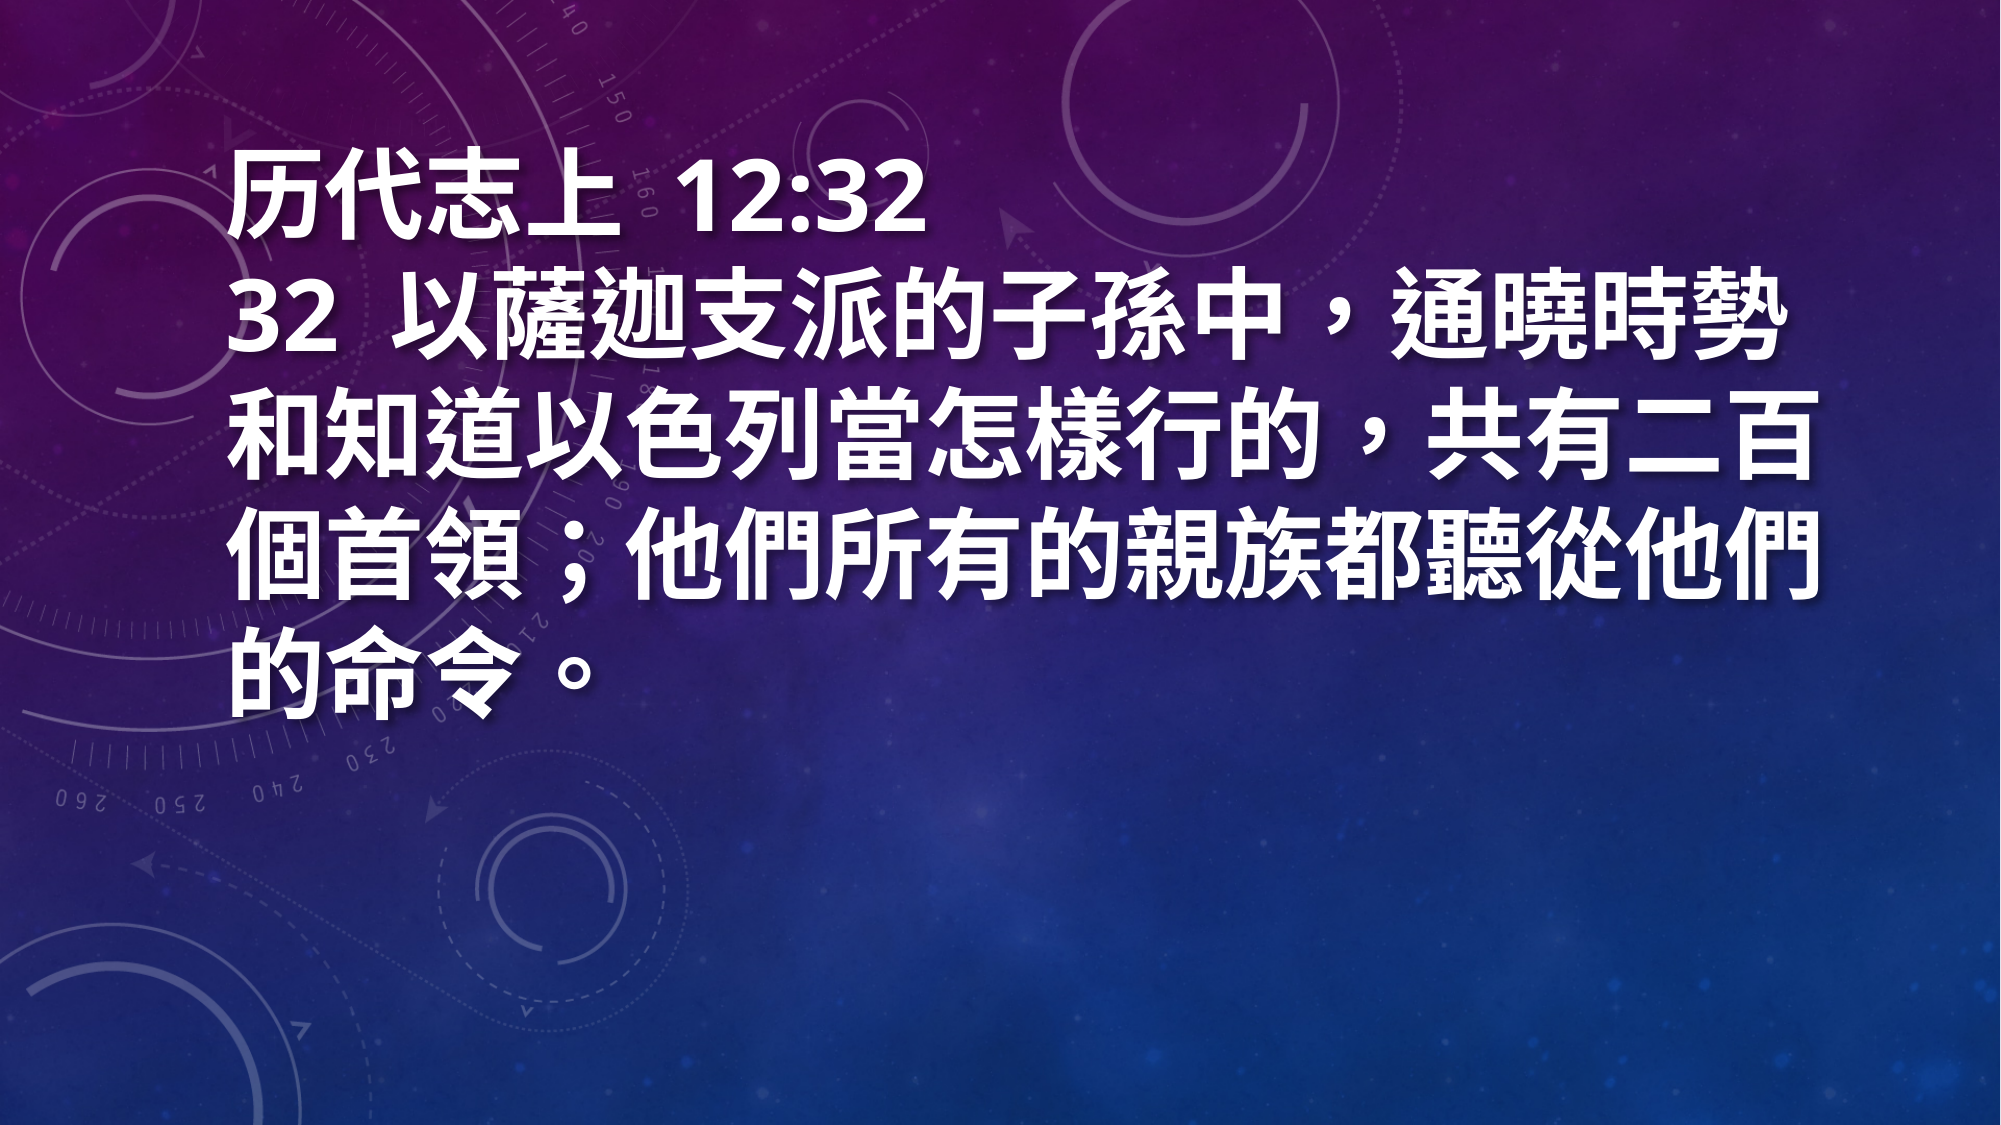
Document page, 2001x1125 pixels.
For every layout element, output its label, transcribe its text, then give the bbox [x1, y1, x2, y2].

picture [0, 0, 2001, 1125]
text_box 历代志上 12:32 32 以薩迦支派的子孫中，通曉時勢和知道以色列當怎樣行的，共有二百個首領；他們所有的親族都聽從他們的命令。 [210, 124, 1856, 739]
